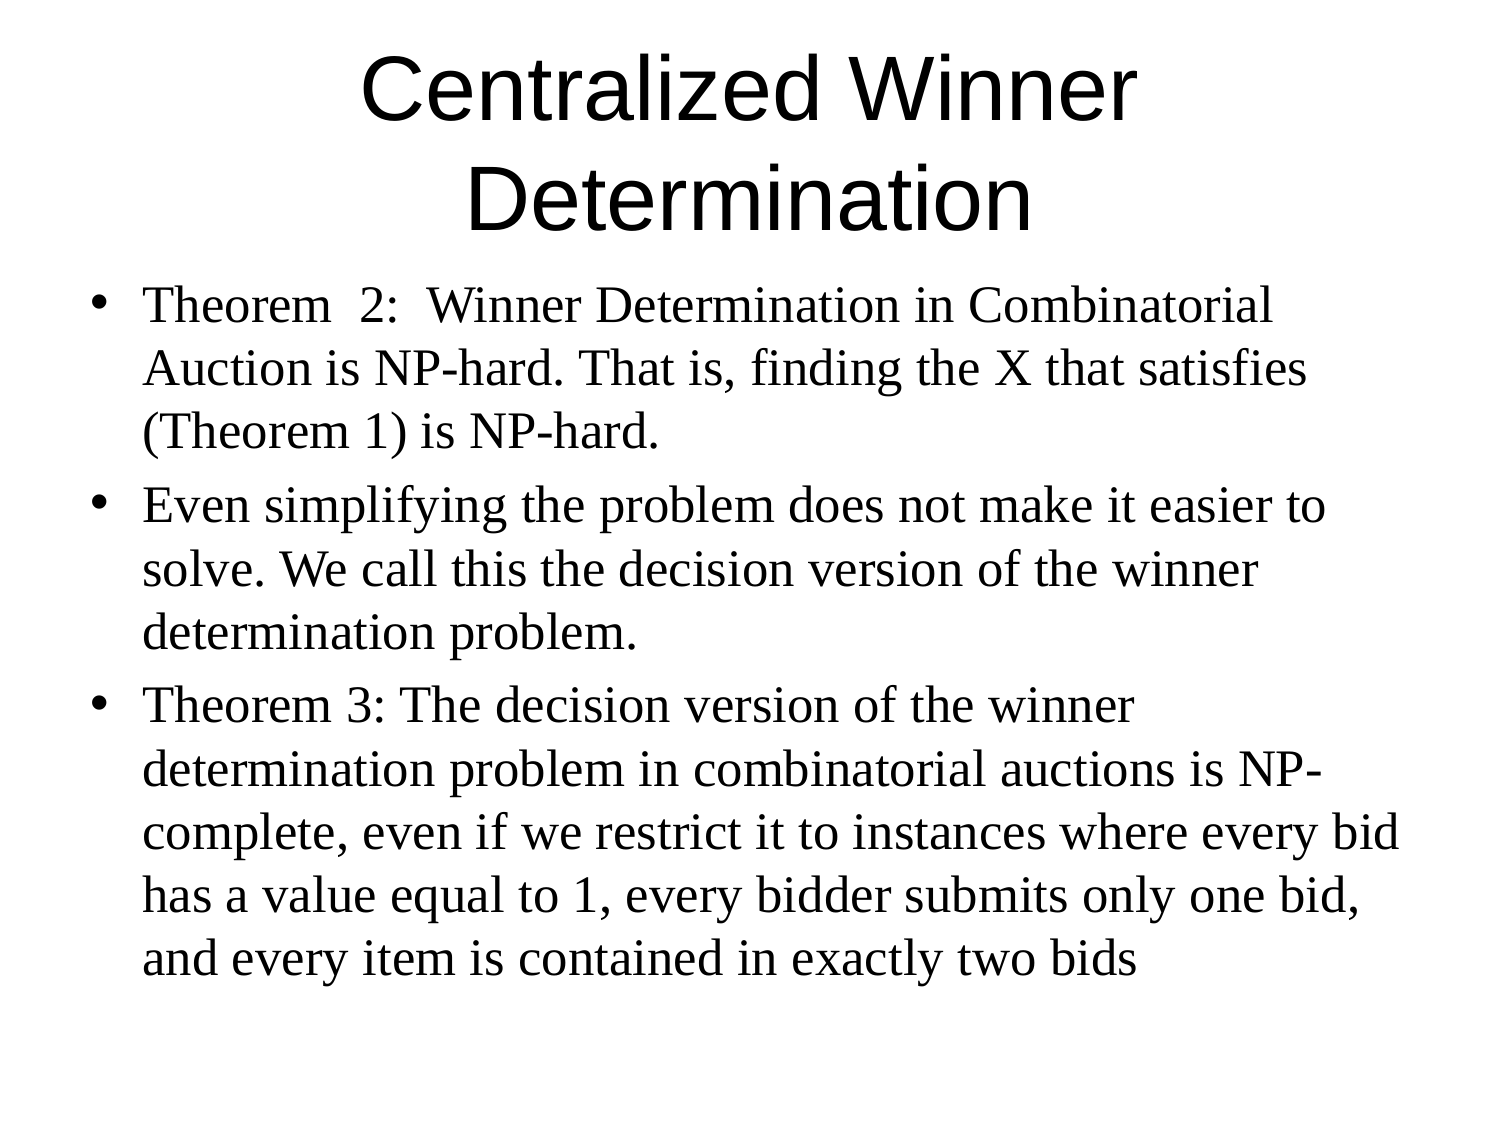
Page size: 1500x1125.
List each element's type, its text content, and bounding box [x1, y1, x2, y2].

list Theorem 2: Winner Determination in Combinatorial Auction is NP-hard. That is, finding the X that satisfies (Theorem 1) is NP-hard. Even simplifying the problem does not make it easier to solve. We call this the decision version of the winner determination problem. Theorem 3: The decision version of the winner determination problem in combinatorial auctions is NP-complete, even if we restrict it to instances where every bid has a value equal to 1, every bidder submits only one bid, and every item is contained in exactly two bids [75, 262, 1425, 1005]
title Centralized Winner Determination [75, 45, 1425, 233]
